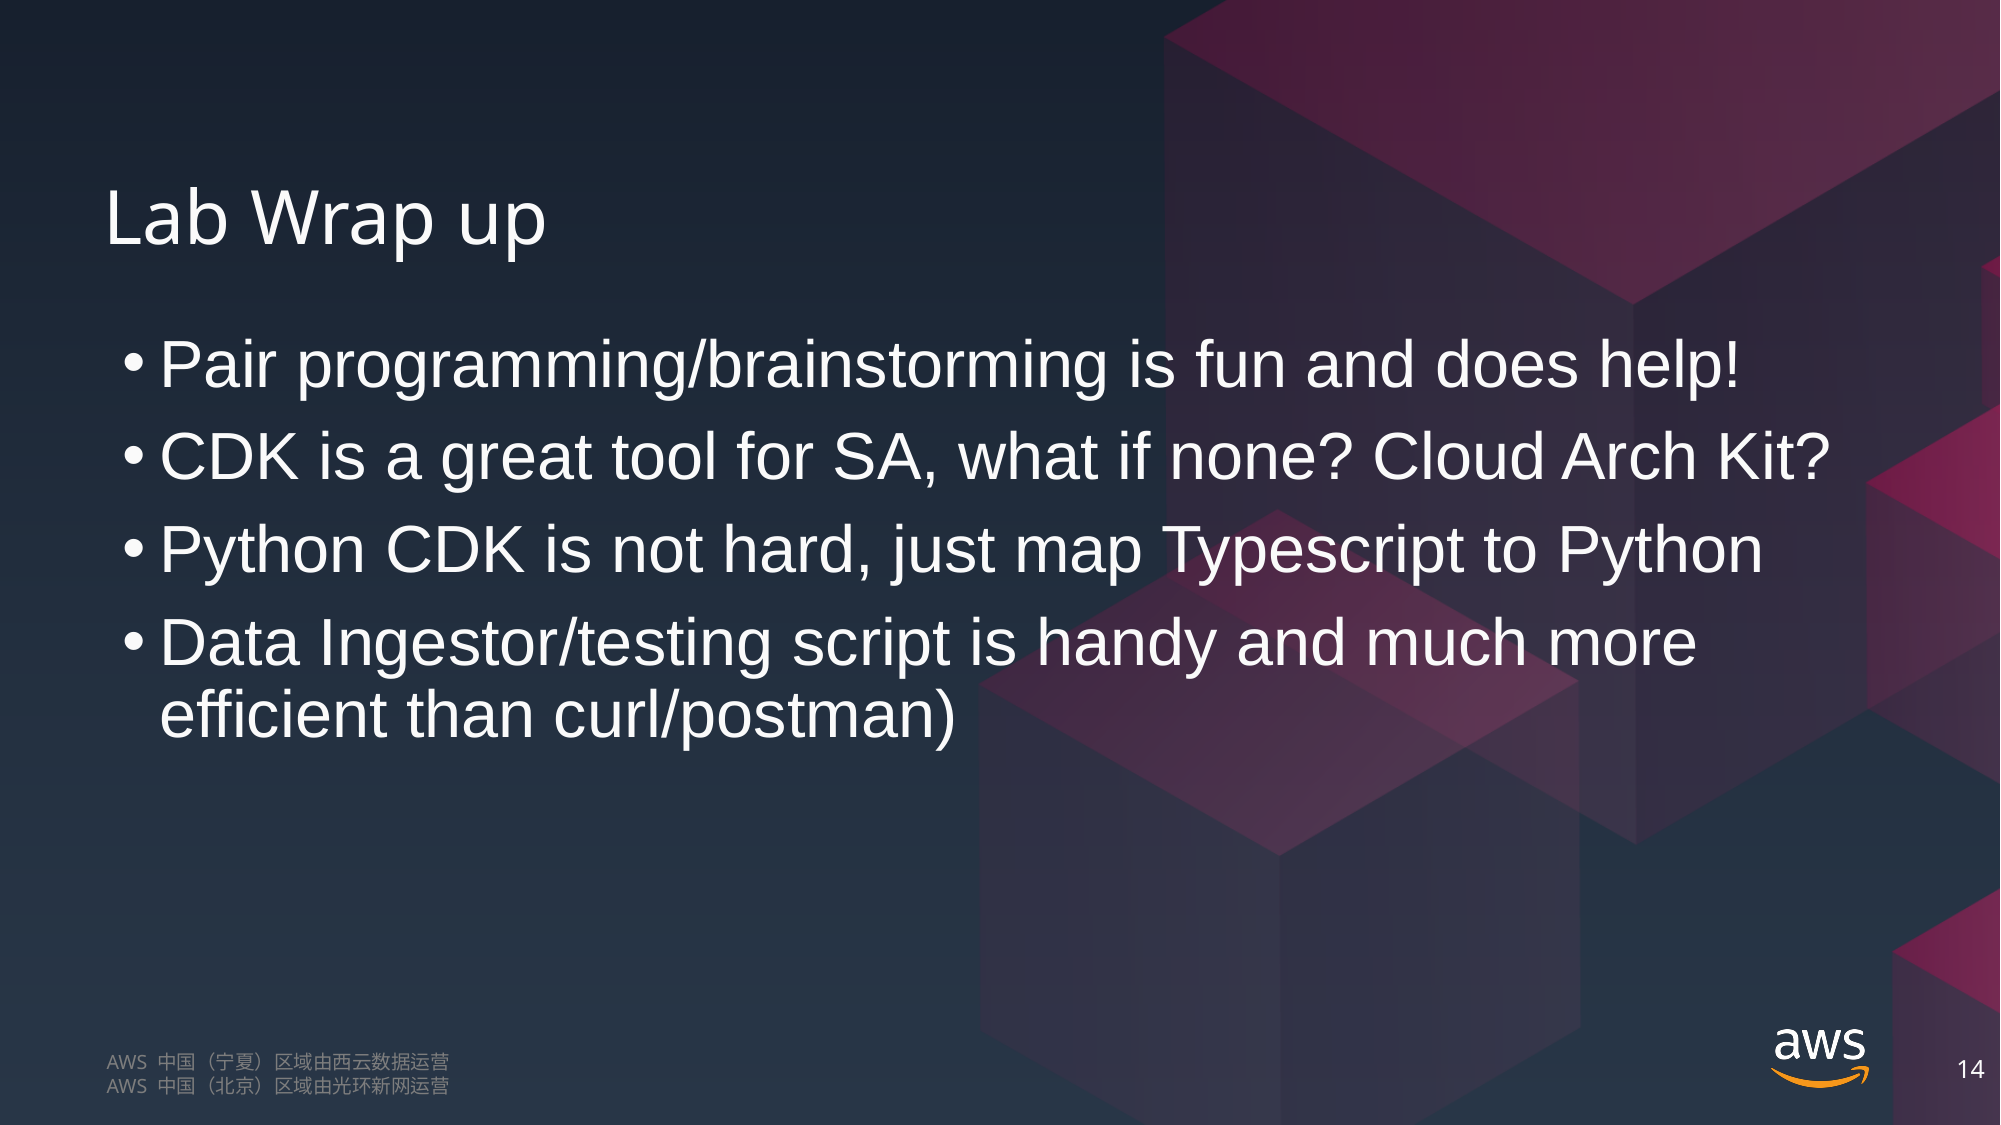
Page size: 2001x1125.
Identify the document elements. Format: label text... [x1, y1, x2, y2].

title Lab Wrap up [88, 118, 1789, 322]
picture [0, 0, 2000, 1125]
slide_number 14 [1550, 1040, 2000, 1101]
list Pair programming/brainstorming is fun and does help! CDK is a great tool for SA, what if none? Cloud Arch Kit? Python CDK is not hard, just map Typescript to Python Data Ingestor/testing script is handy and much more efficient than curl/postman) [107, 321, 1886, 1013]
